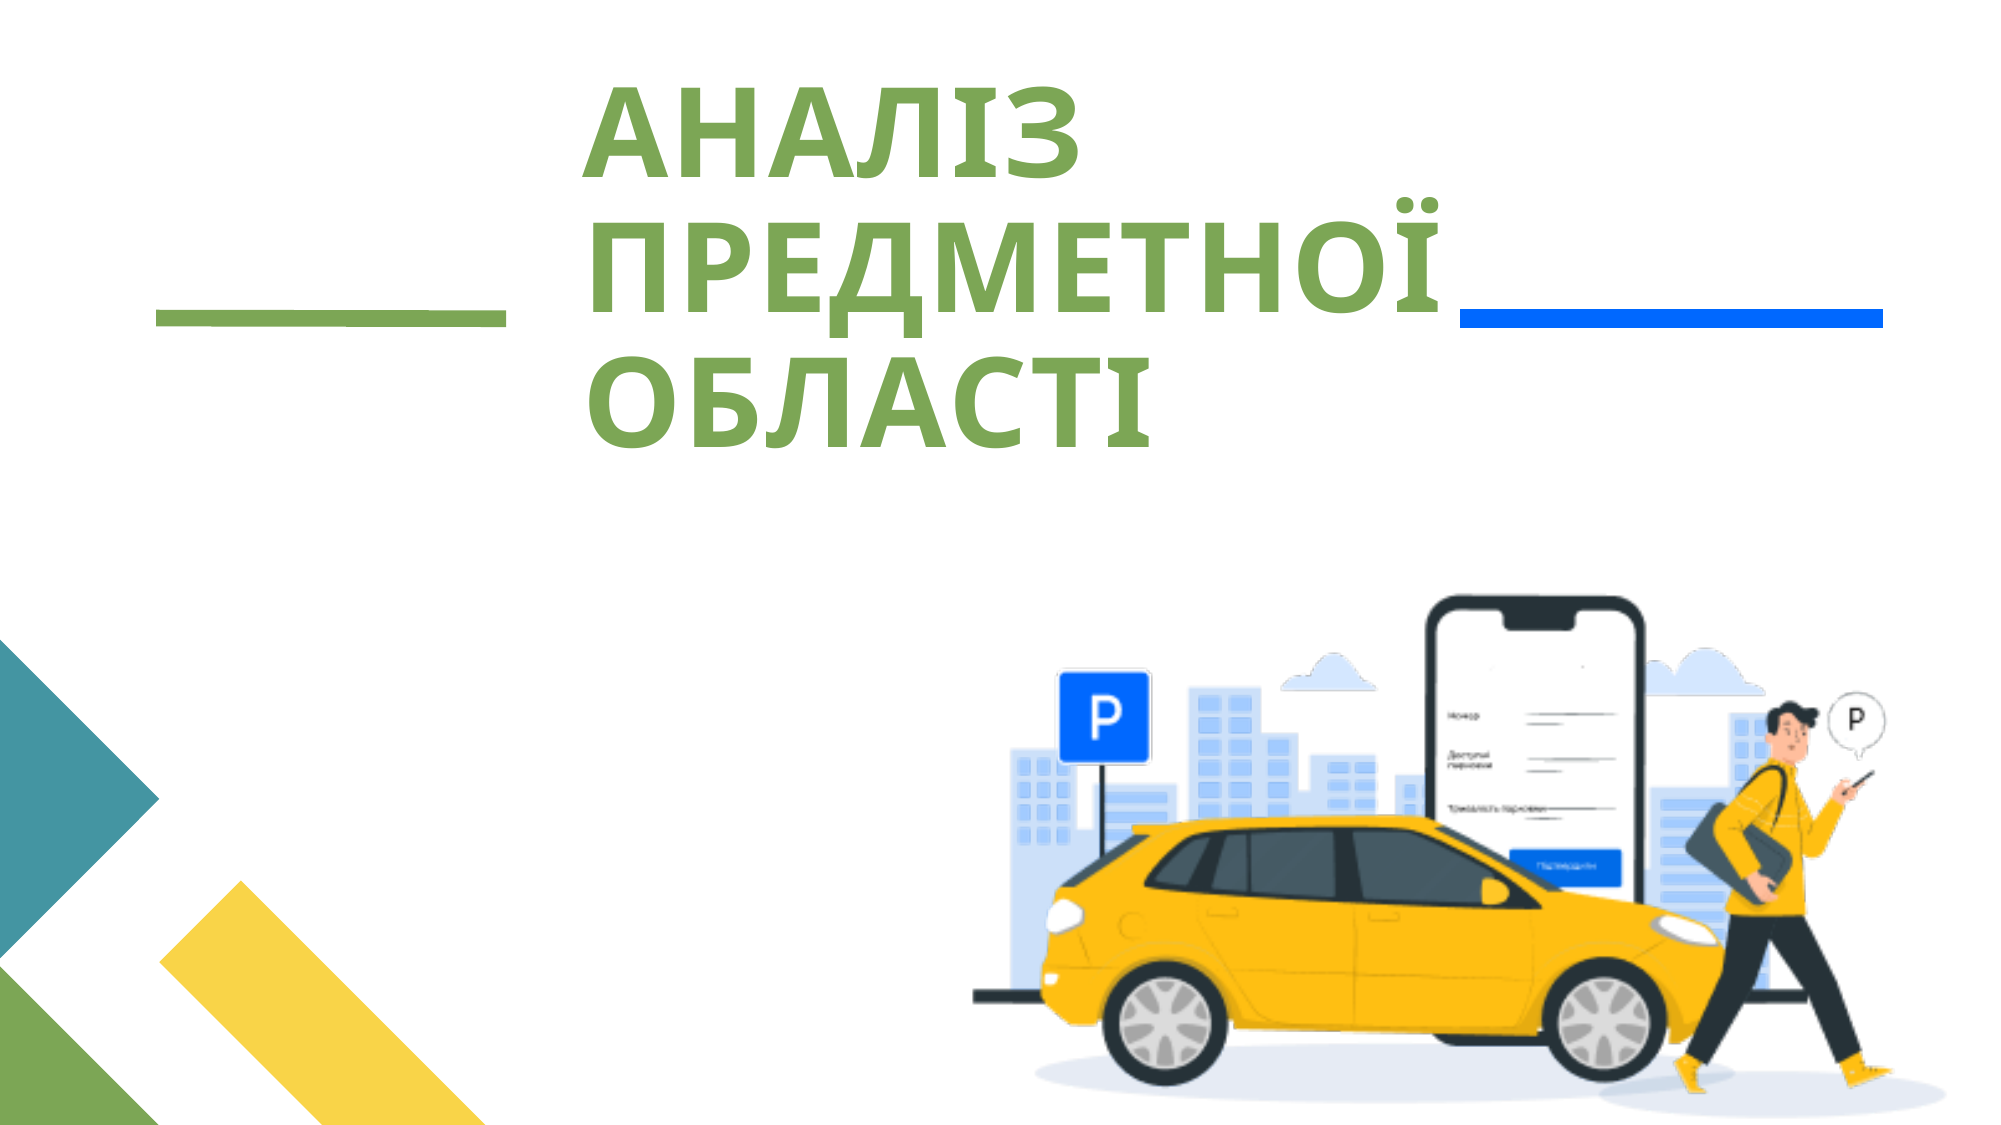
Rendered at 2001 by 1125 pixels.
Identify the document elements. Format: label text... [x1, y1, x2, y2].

text_box [1460, 309, 1883, 328]
picture [529, 562, 2000, 1125]
title АНАЛІЗ ПРЕДМЕТНОЇ ОБЛАСТІ [582, 129, 1616, 475]
